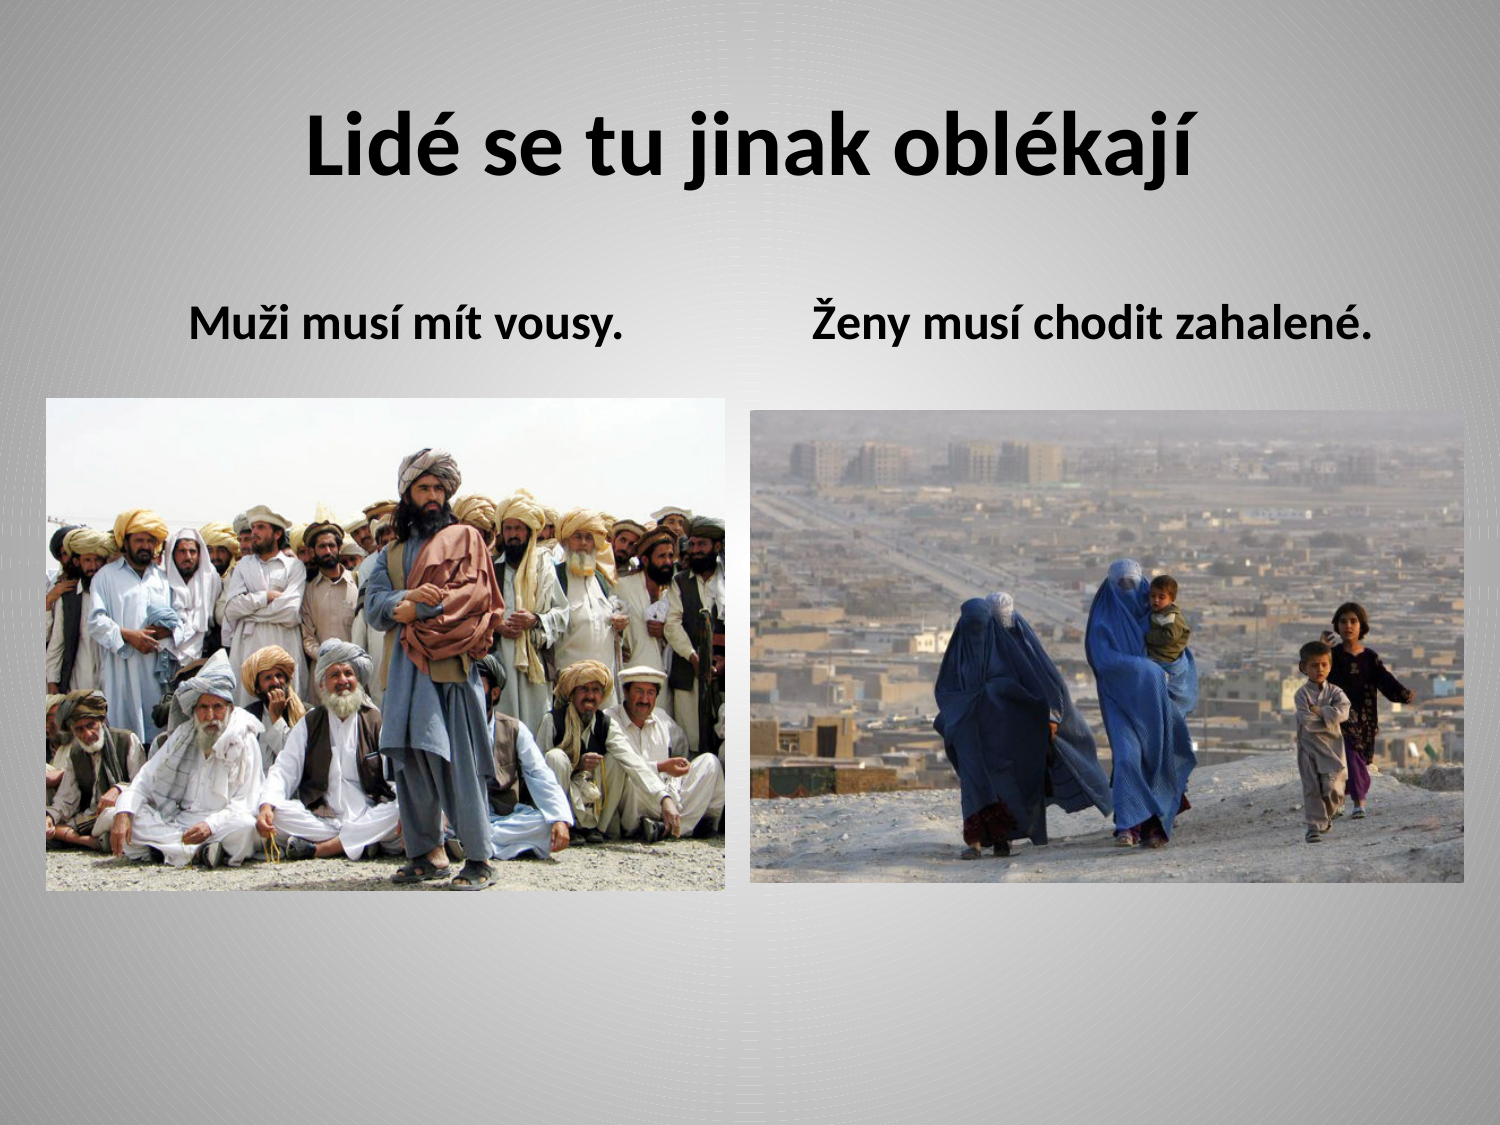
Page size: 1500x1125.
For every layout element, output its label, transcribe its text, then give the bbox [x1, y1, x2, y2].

list Muži musí mít vousy. [75, 251, 738, 357]
title Lidé se tu jinak oblékají [75, 45, 1425, 233]
picture [46, 398, 725, 891]
picture [749, 409, 1464, 884]
list Ženy musí chodit zahalené. [761, 251, 1425, 357]
